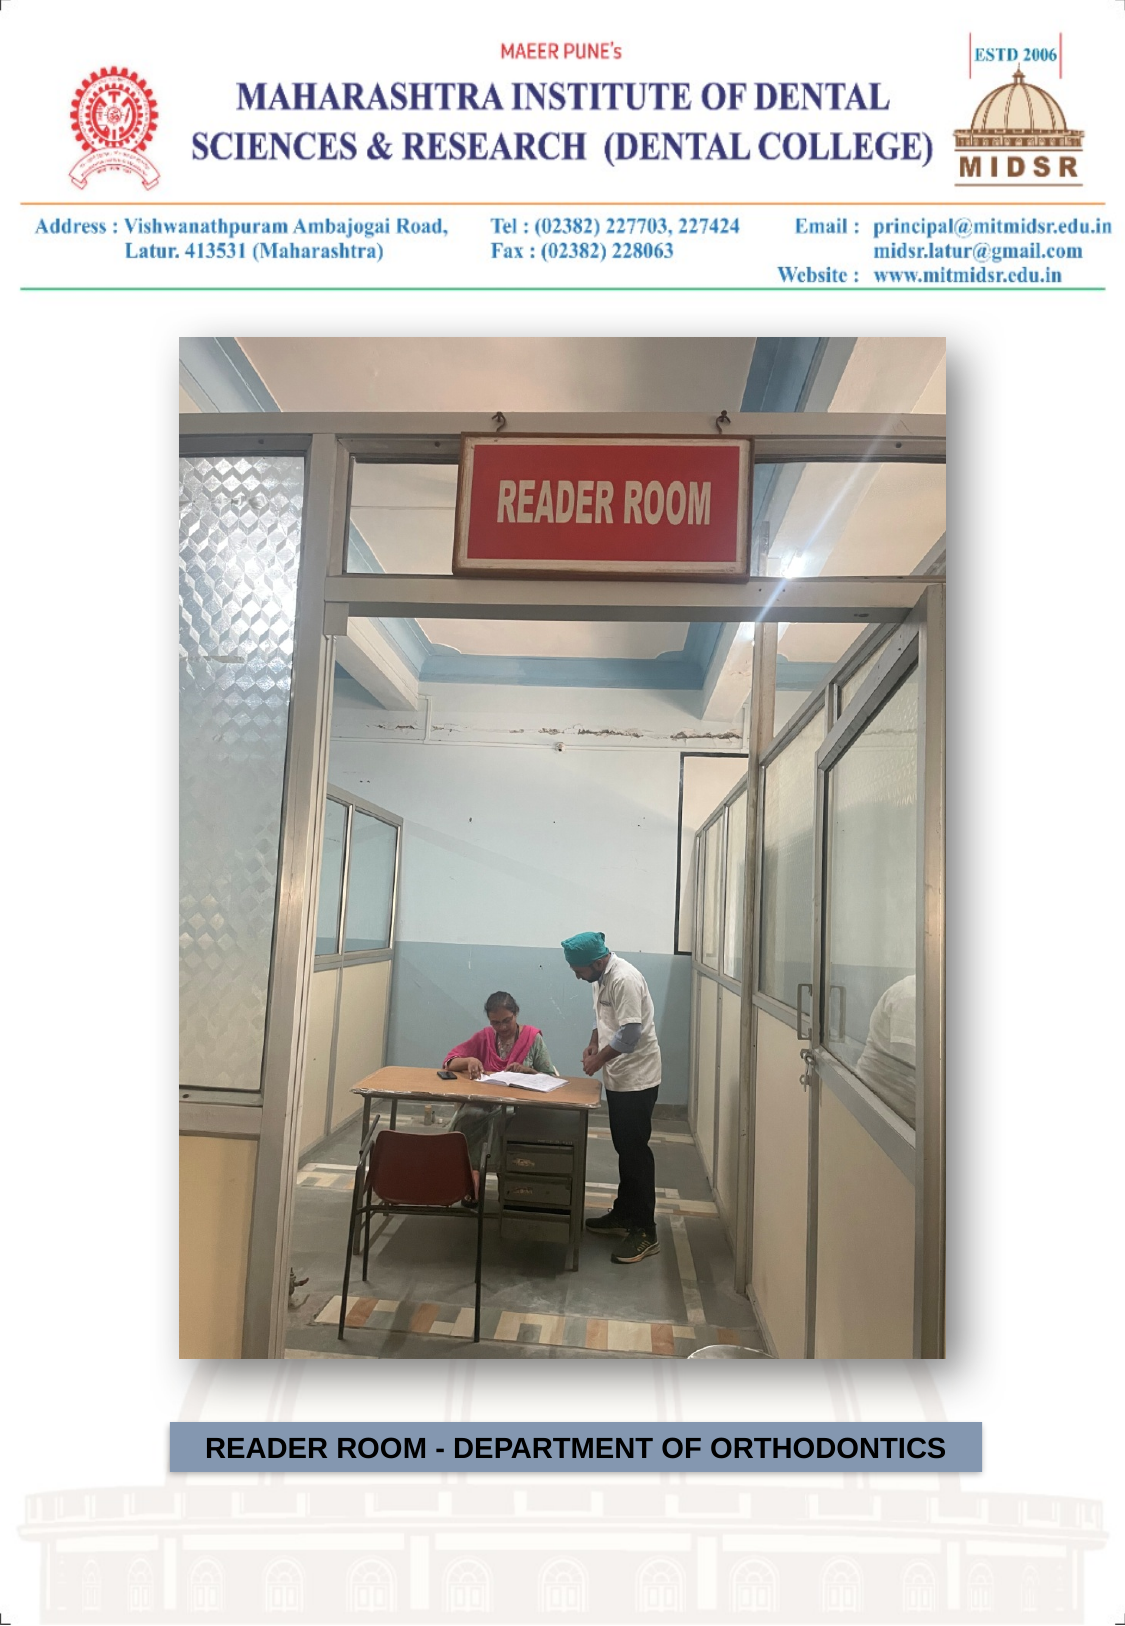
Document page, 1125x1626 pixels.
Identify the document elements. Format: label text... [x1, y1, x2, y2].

text_box READER ROOM - DEPARTMENT OF ORTHODONTICS [169, 1422, 983, 1472]
picture [0, 0, 1125, 1625]
